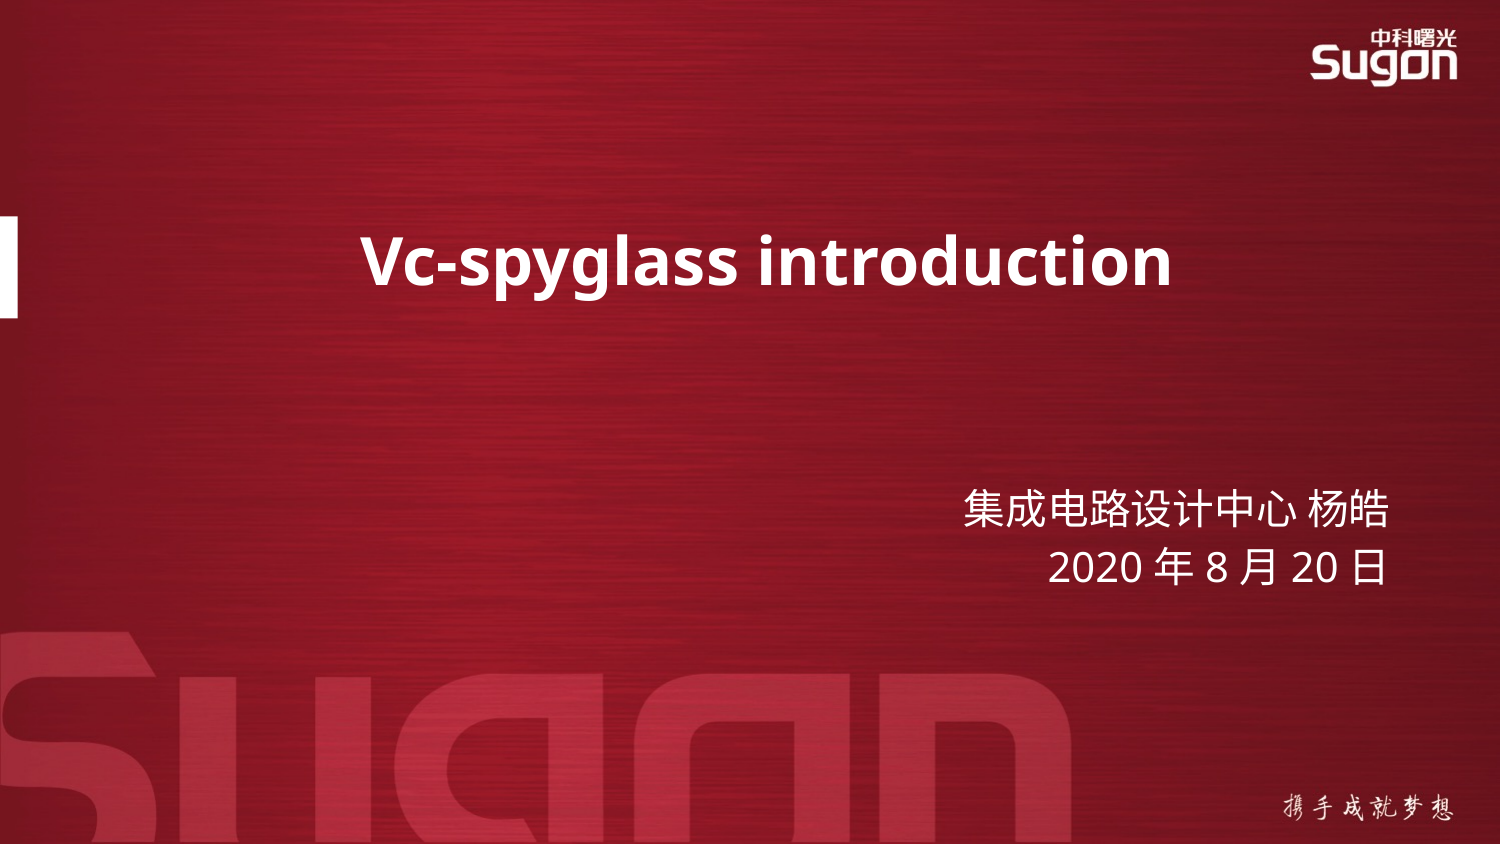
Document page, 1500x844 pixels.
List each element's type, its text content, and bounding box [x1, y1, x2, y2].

picture [0, 0, 1500, 844]
list Vc-spyglass introduction [165, 210, 1370, 313]
list 集成电路设计中心 杨皓 2020年8月20日 [667, 475, 1406, 657]
